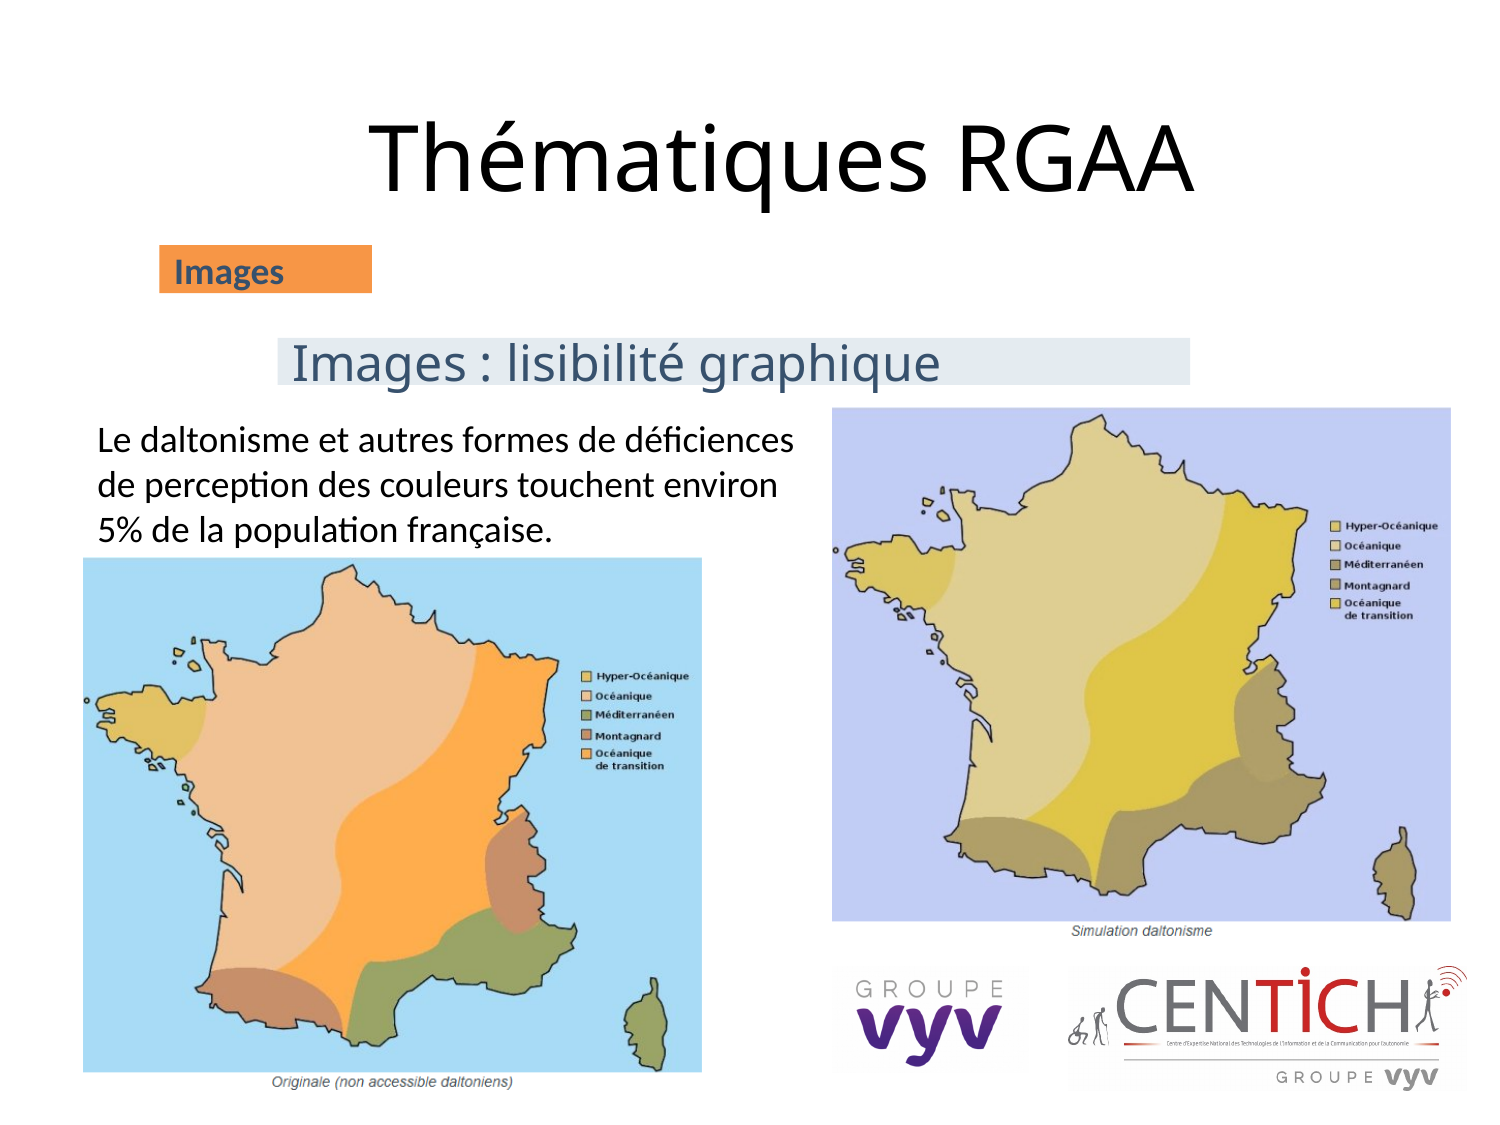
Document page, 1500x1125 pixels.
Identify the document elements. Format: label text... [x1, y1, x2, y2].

text_box Le daltonisme et autres formes de déficiences de perception des couleurs touchent environ 5% de la population française. [82, 407, 830, 557]
text_box Images : lisibilité graphique [277, 337, 1191, 385]
picture [82, 557, 704, 1091]
picture [832, 407, 1453, 940]
picture [832, 966, 1030, 1073]
text_box Images [159, 245, 372, 294]
title Thématiques RGAA [64, 31, 1500, 279]
picture [1068, 966, 1467, 1091]
